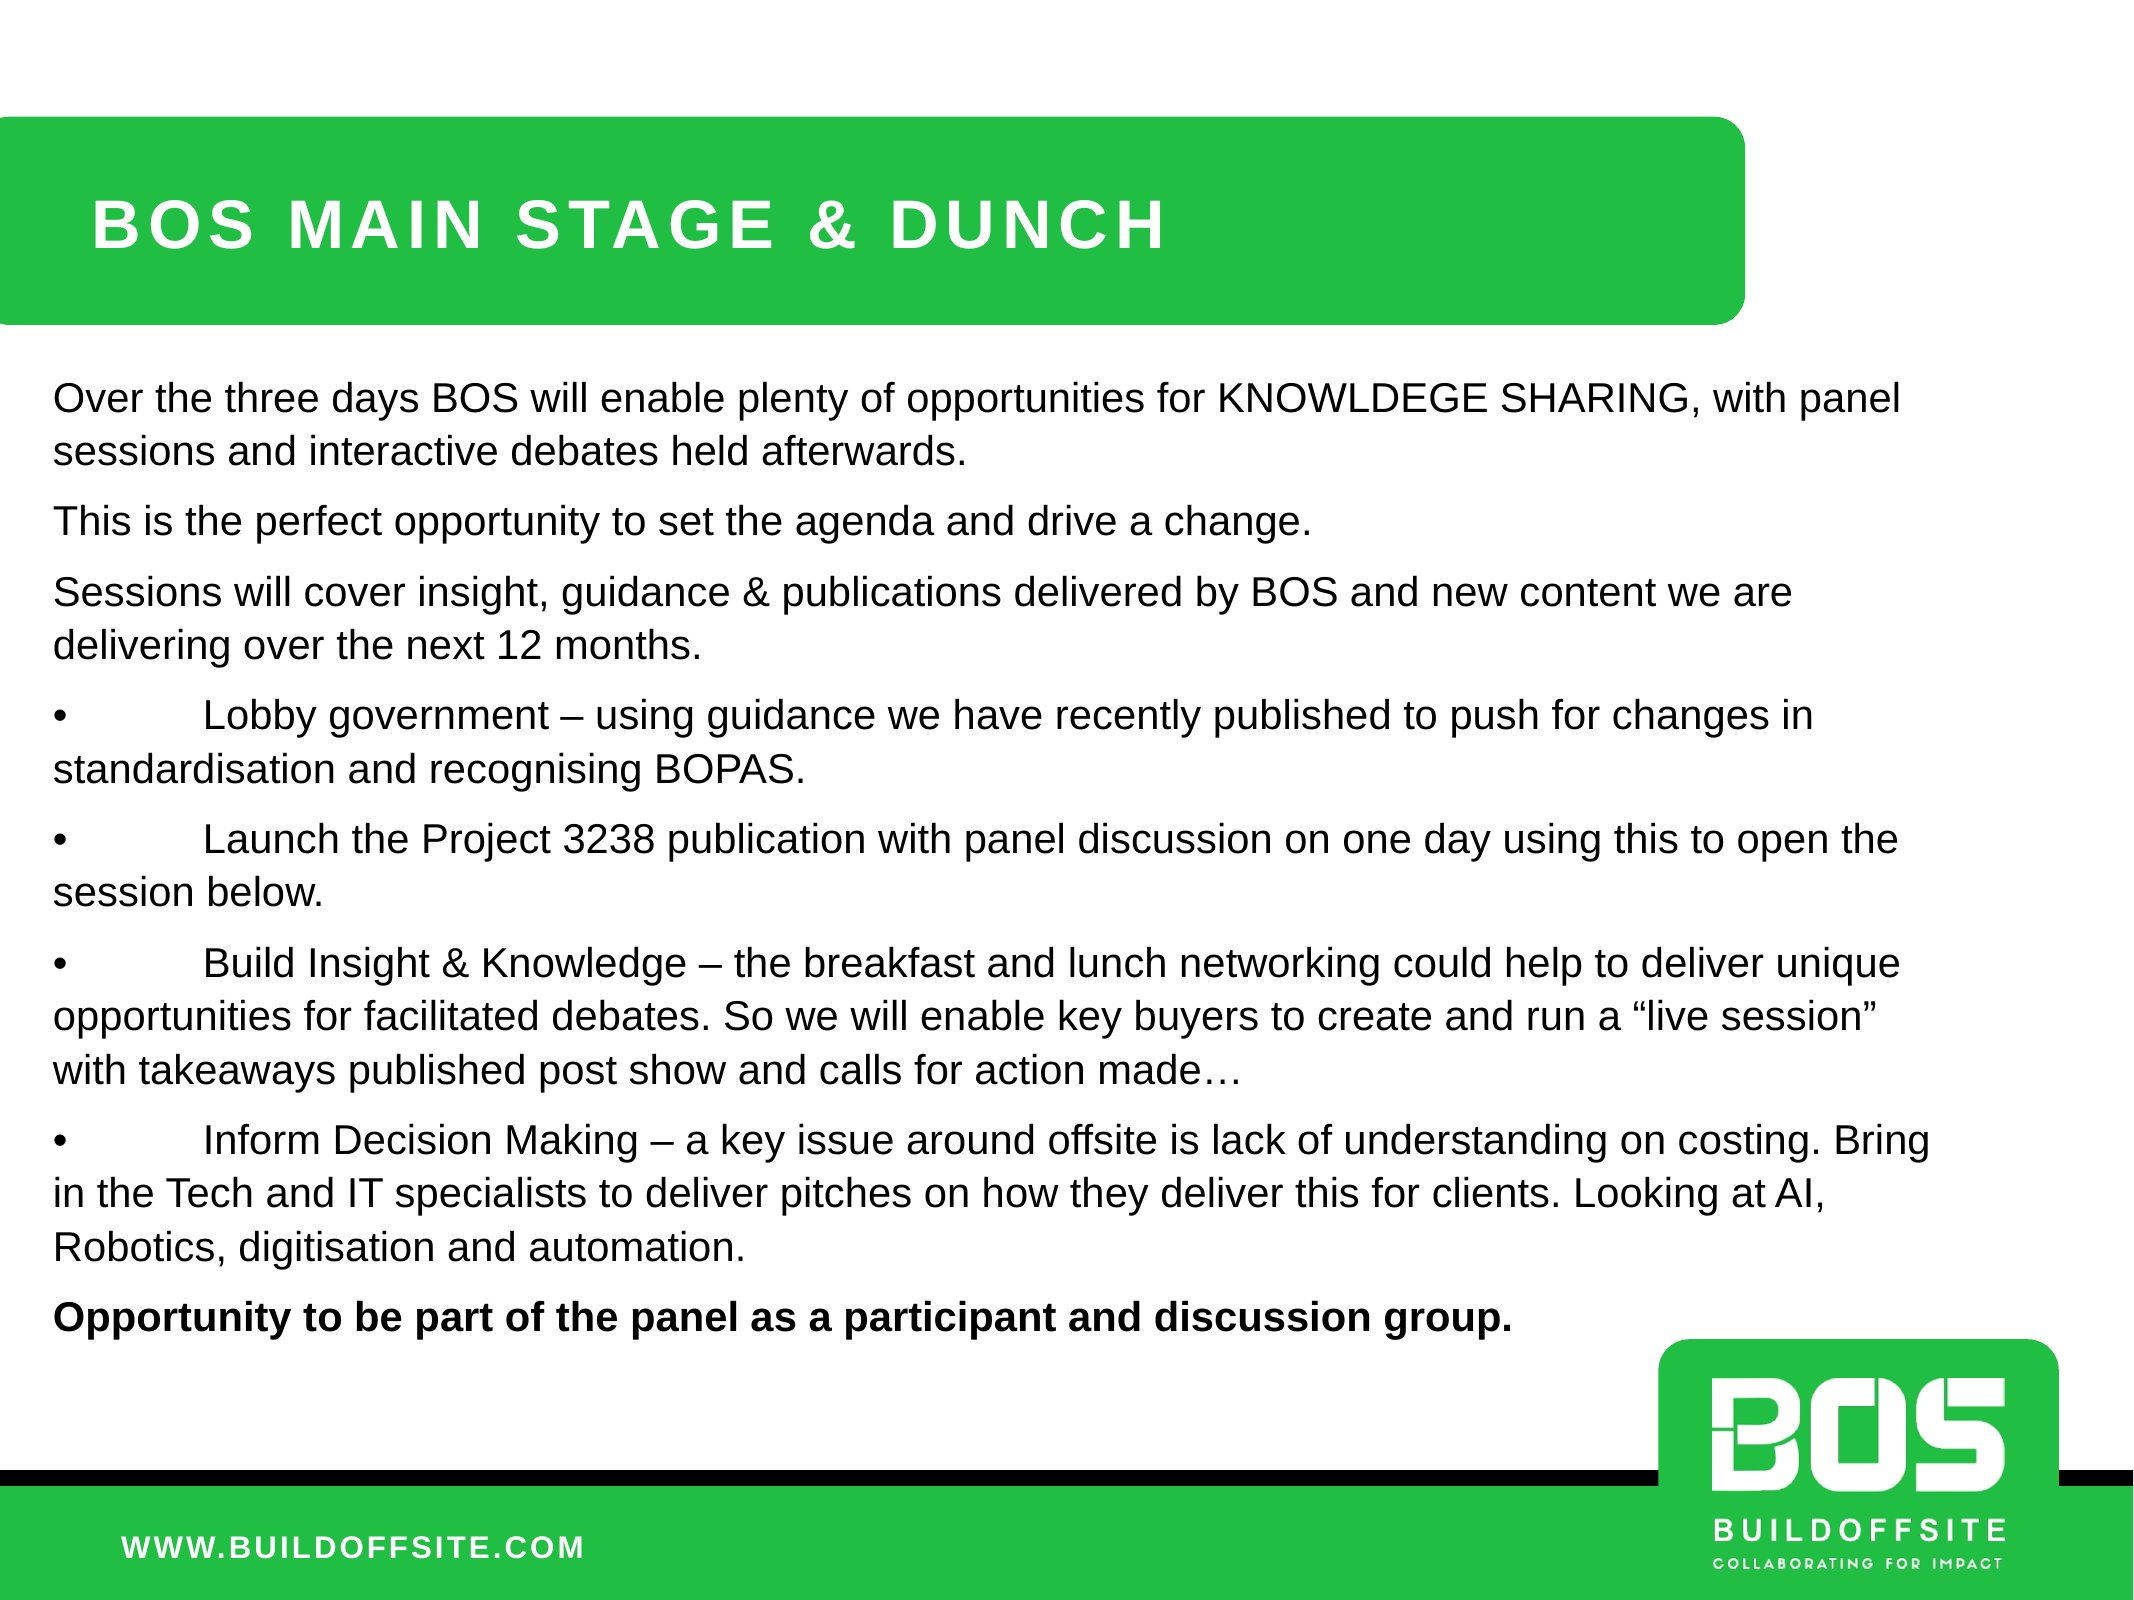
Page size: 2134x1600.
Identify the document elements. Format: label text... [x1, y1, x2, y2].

text_box Over the three days BOS will enable plenty of opportunities for KNOWLDEGE SHARING, with panel sessions and interactive debates held afterwards. This is the perfect opportunity to set the agenda and drive a change. Sessions will cover insight, guidance & publications delivered by BOS and new content we are delivering over the next 12 months. • Lobby government – using guidance we have recently published to push for changes in standardisation and recognising BOPAS. • Launch the Project 3238 publication with panel discussion on one day using this to open the session below. • Build Insight & Knowledge – the breakfast and lunch networking could help to deliver unique opportunities for facilitated debates. So we will enable key buyers to create and run a “live session” with takeaways published post show and calls for action made… • Inform Decision Making – a key issue around offsite is lack of understanding on costing. Bring in the Tech and IT specialists to deliver pitches on how they deliver this for clients. Looking at AI, Robotics, digitisation and automation. Opportunity to be part of the panel as a participant and discussion group. [44, 358, 1969, 1348]
text_box [0, 1470, 1658, 1486]
text_box [0, 1486, 2134, 1600]
text_box [1658, 1339, 2059, 1596]
text_box [2059, 1470, 2134, 1486]
picture [1711, 1378, 2006, 1569]
text_box [0, 116, 1746, 325]
text_box BOS MAIN STAGE & DUNCH [83, 171, 1755, 271]
text_box WWW.BUILDOFFSITE.COM [93, 1518, 612, 1573]
